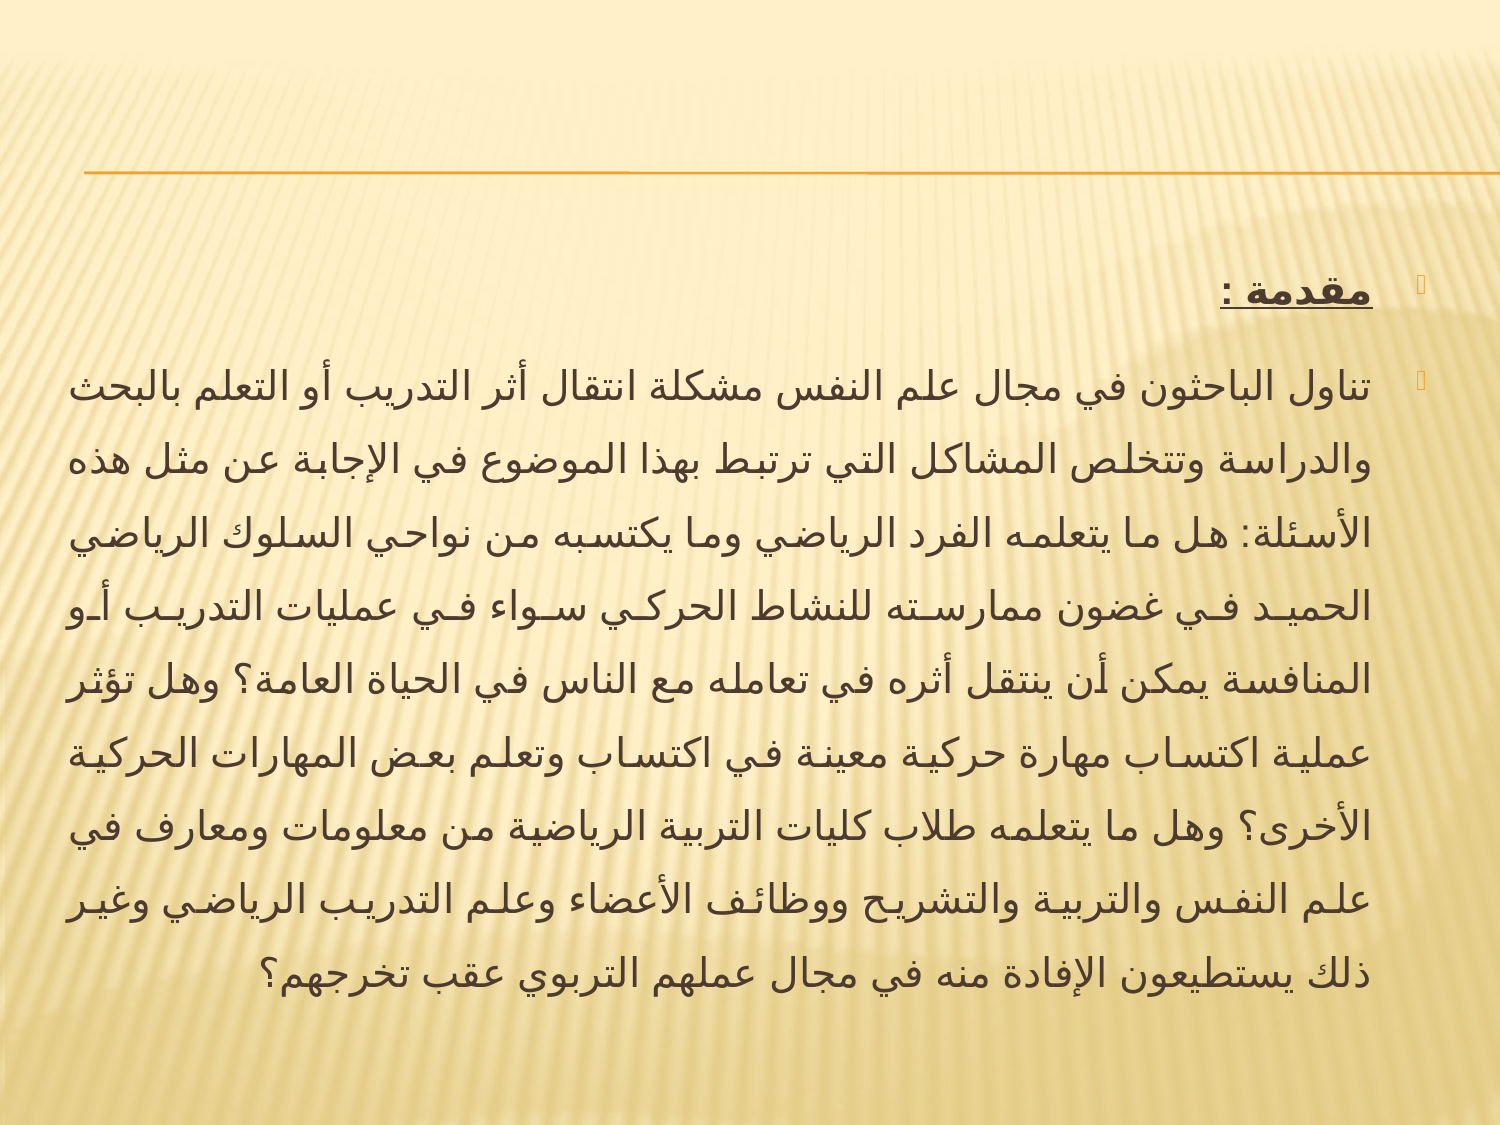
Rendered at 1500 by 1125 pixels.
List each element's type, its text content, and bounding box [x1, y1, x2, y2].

list مقدمة : تناول الباحثون في مجال علم النفس مشكلة انتقال أثر التدريب أو التعلم بالبحث والدراسة وتتخلص المشاكل التي ترتبط بهذا الموضوع في الإجابة عن مثل هذه الأسئلة: هل ما يتعلمه الفرد الرياضي وما يكتسبه من نواحي السلوك الرياضي الحميد في غضون ممارسته للنشاط الحركي سواء في عمليات التدريب أو المنافسة يمكن أن ينتقل أثره في تعامله مع الناس في الحياة العامة؟ وهل تؤثر عملية اكتساب مهارة حركية معينة في اكتساب وتعلم بعض المهارات الحركية الأخرى؟ وهل ما يتعلمه طلاب كليات التربية الرياضية من معلومات ومعارف في علم النفس والتربية والتشريح ووظائف الأعضاء وعلم التدريب الرياضي وغير ذلك يستطيعون الإفادة منه في مجال عملهم التربوي عقب تخرجهم؟ [53, 231, 1439, 1071]
